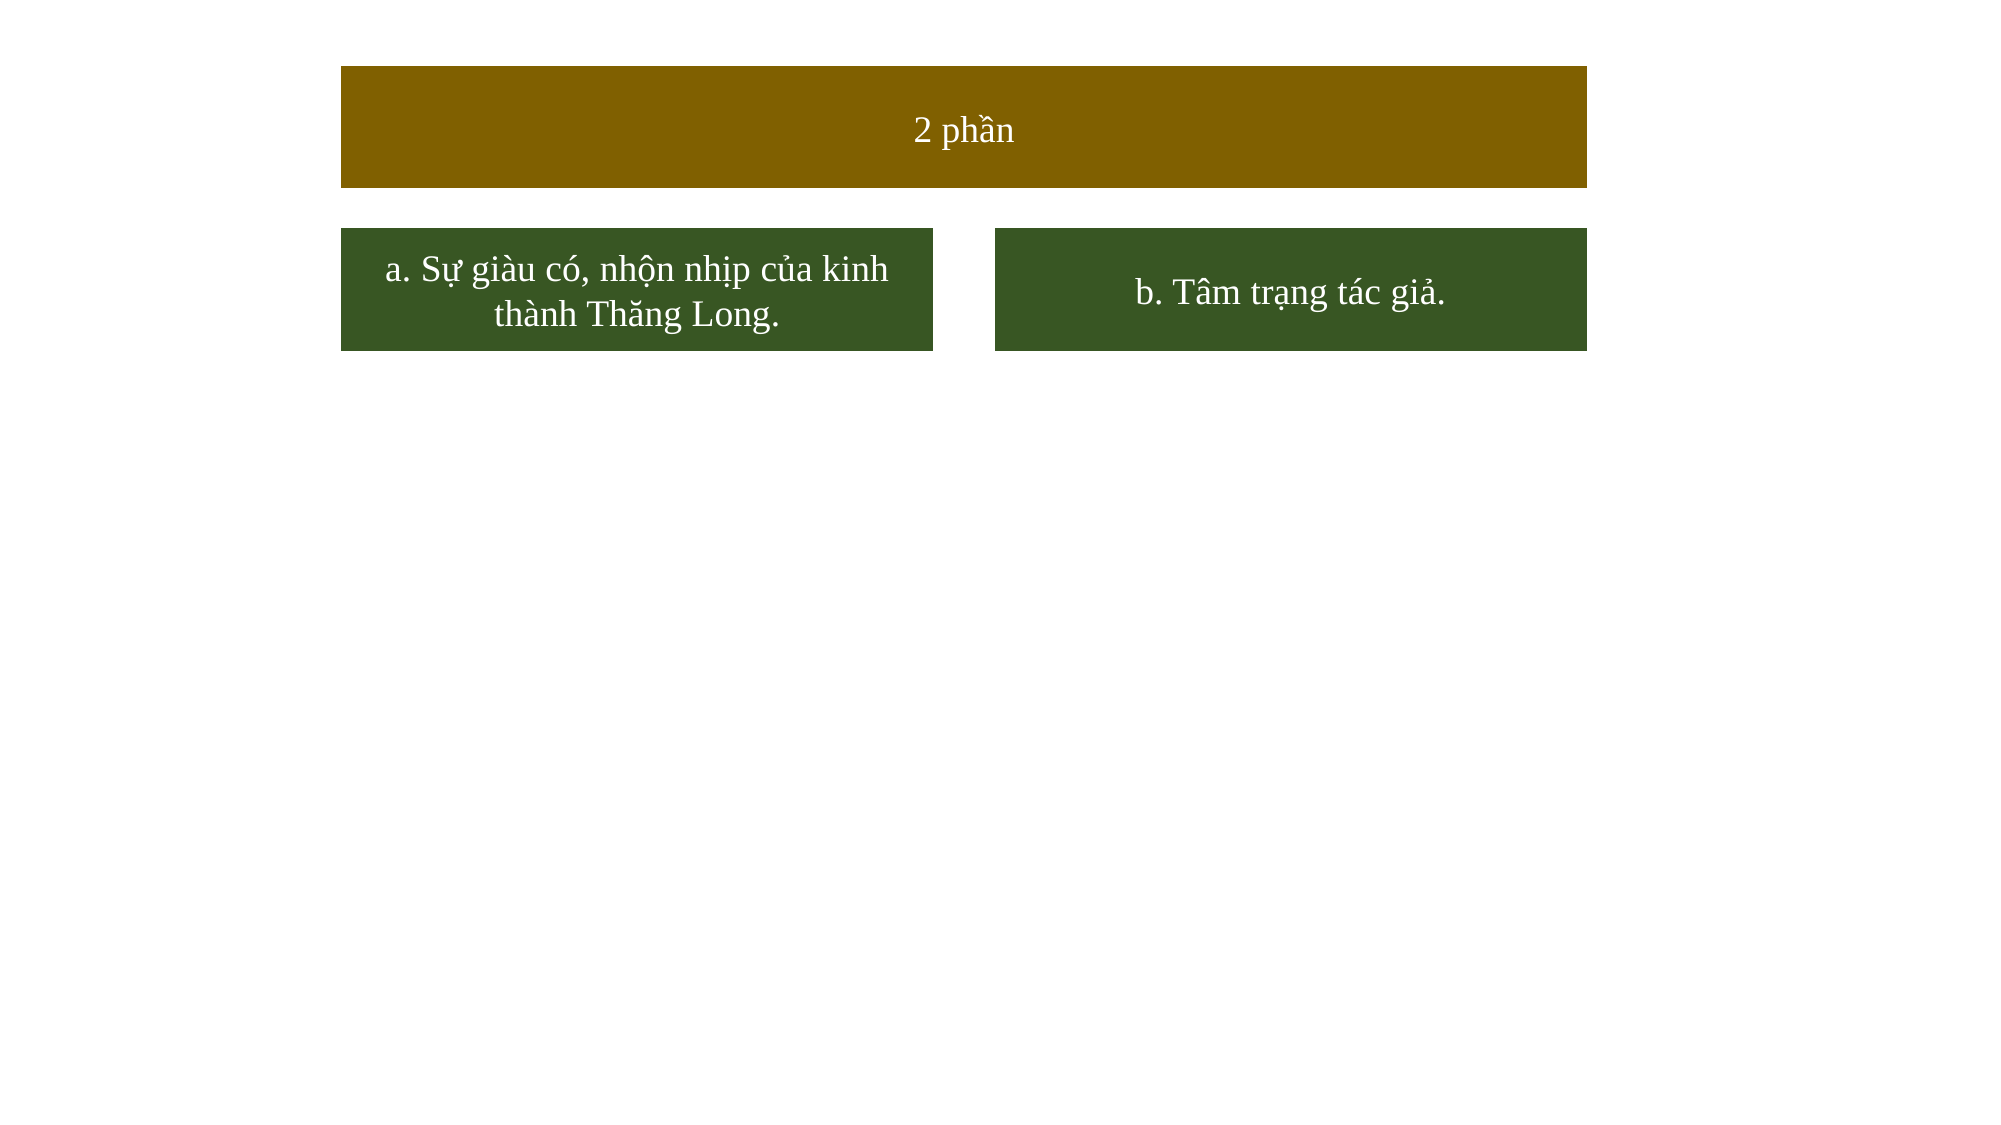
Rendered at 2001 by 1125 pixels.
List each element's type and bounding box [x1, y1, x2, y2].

text_box [184, 64, 1745, 838]
